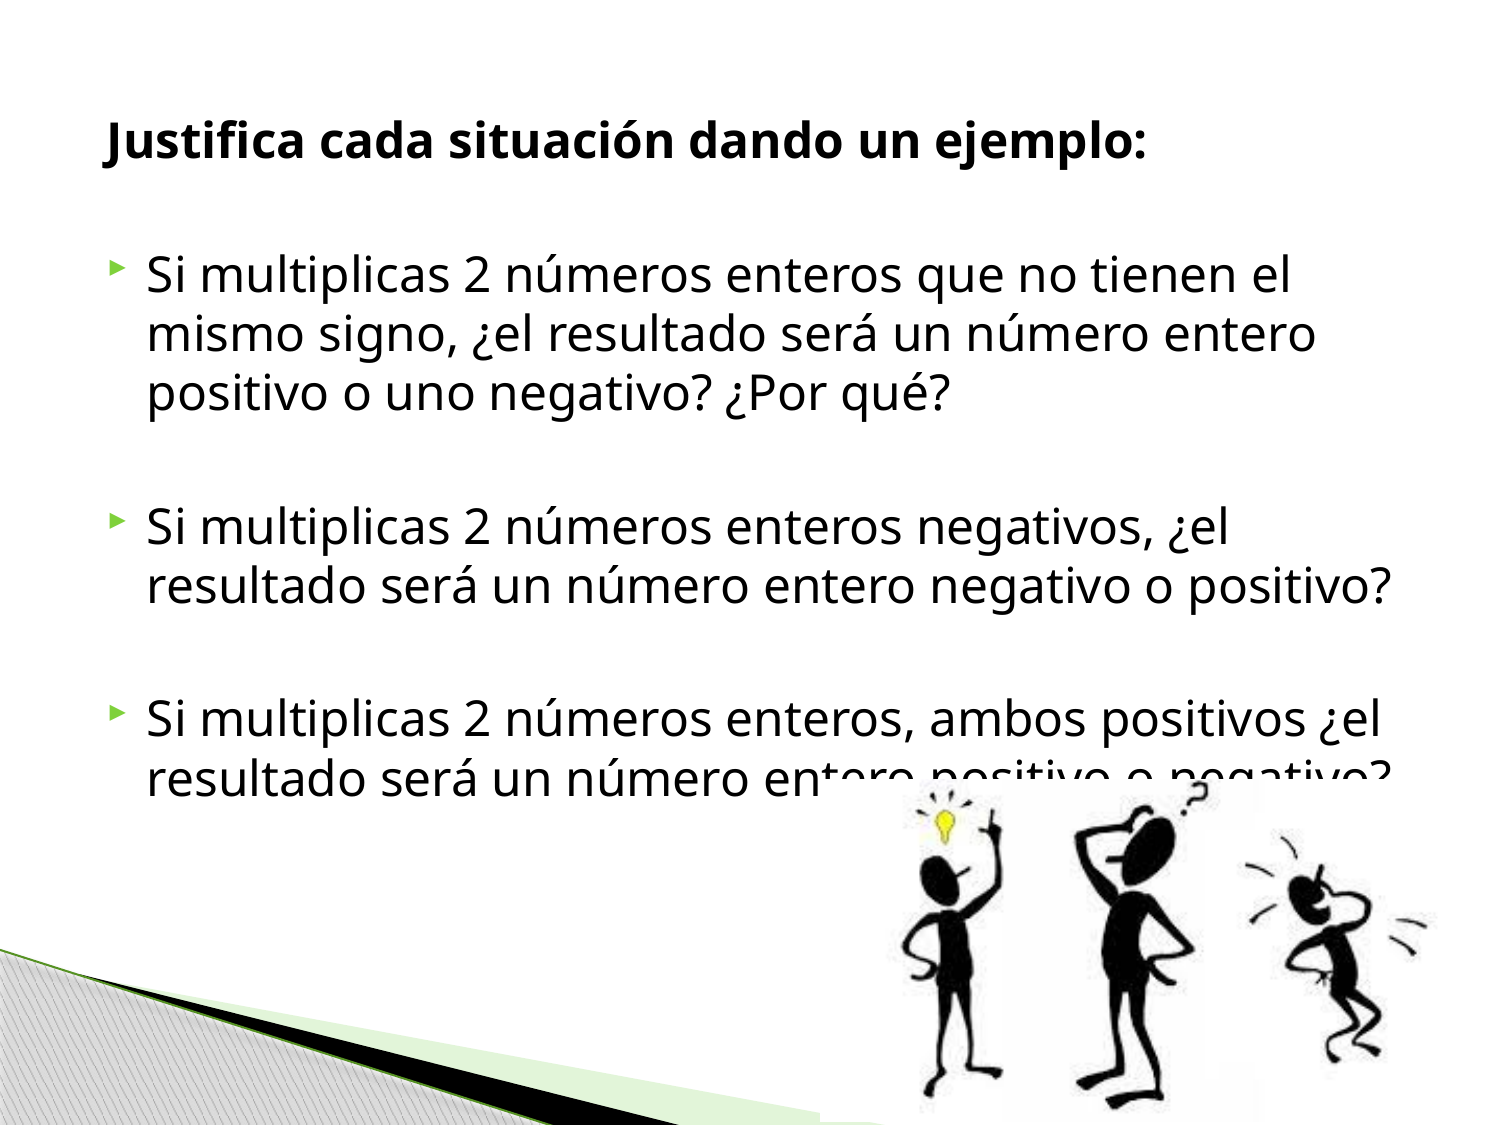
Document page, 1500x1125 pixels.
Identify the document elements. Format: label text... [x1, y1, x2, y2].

list Justifica cada situación dando un ejemplo: Si multiplicas 2 números enteros que no tienen el mismo signo, ¿el resultado será un número entero positivo o uno negativo? ¿Por qué? Si multiplicas 2 números enteros negativos, ¿el resultado será un número entero negativo o positivo? Si multiplicas 2 números enteros, ambos positivos ¿el resultado será un número entero positivo o negativo? [75, 101, 1425, 986]
picture [820, 779, 1463, 1122]
